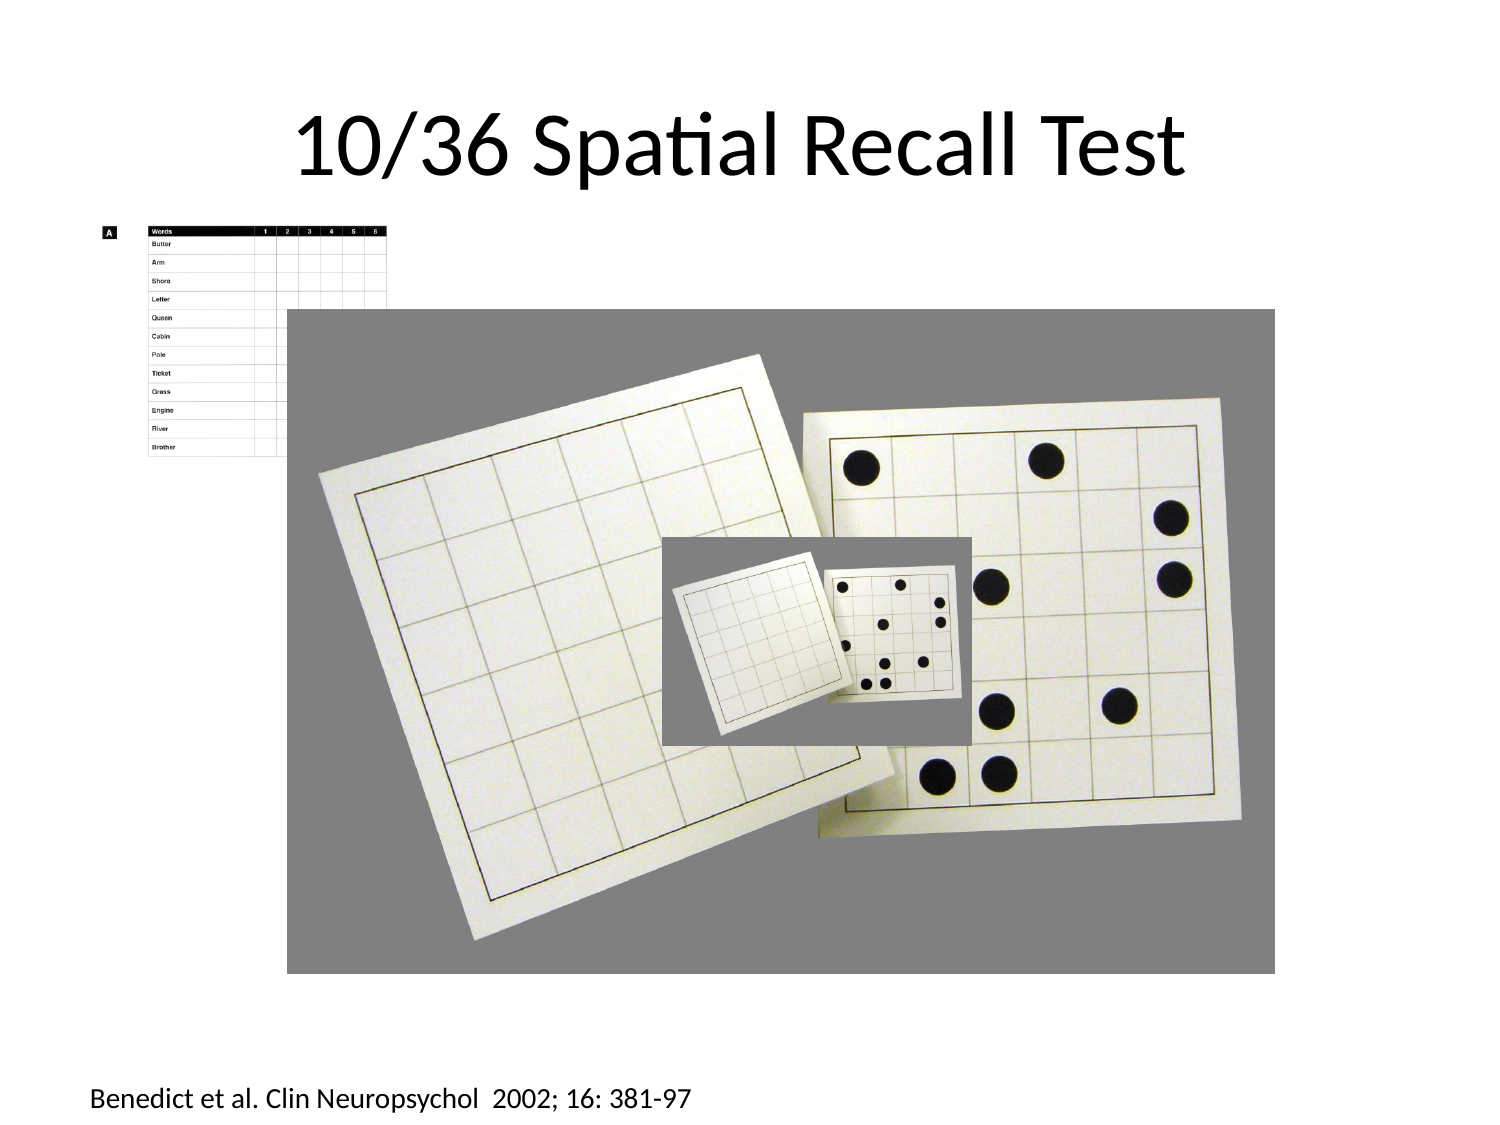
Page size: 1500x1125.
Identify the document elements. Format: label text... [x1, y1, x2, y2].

text_box Benedict et al. Clin Neuropsychol 2002; 16: 381-97 [74, 1071, 913, 1122]
picture [98, 220, 1276, 974]
title 10/36 Spatial Recall Test [75, 45, 1425, 233]
